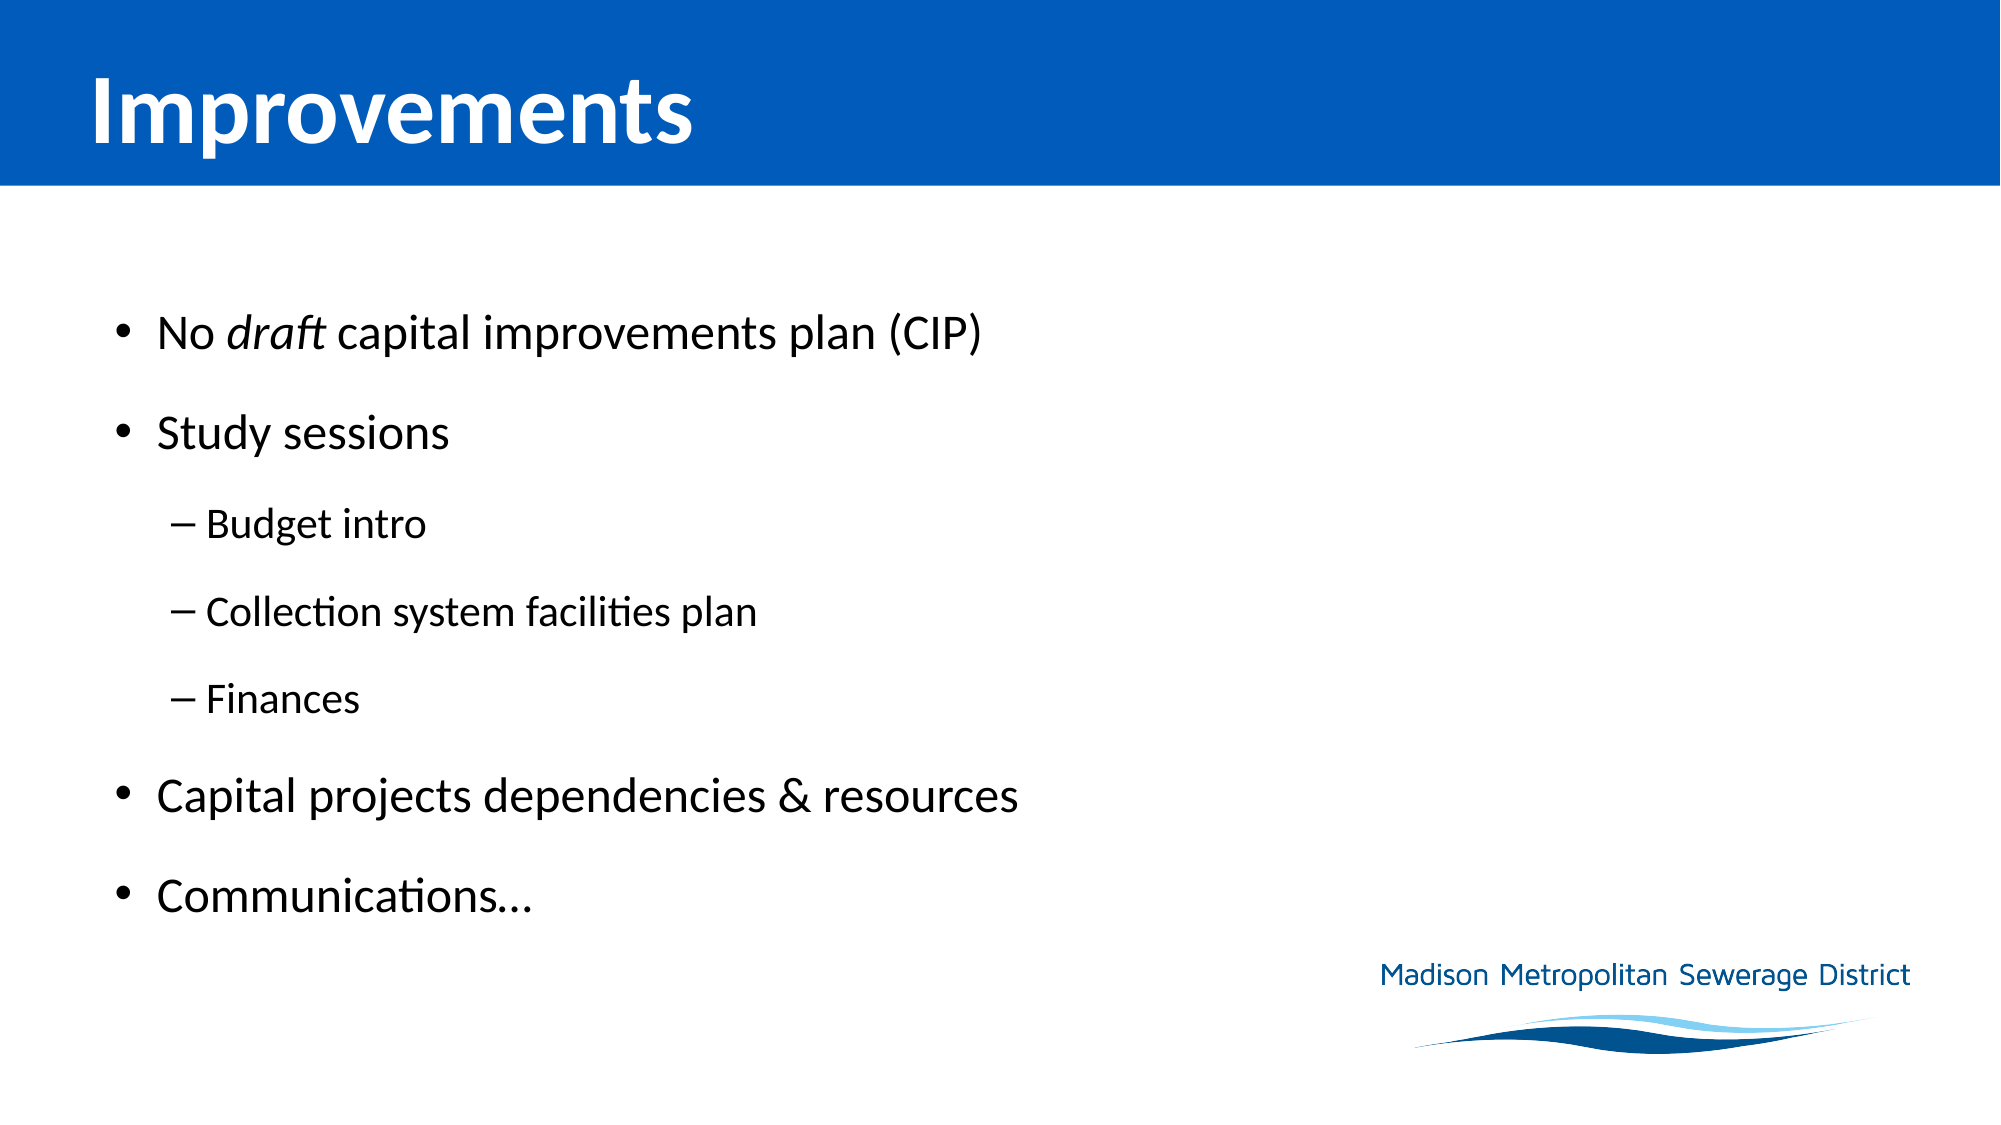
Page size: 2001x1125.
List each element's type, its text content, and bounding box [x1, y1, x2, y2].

text_box No draft capital improvements plan (CIP) Study sessions Budget intro Collection system facilities plan Finances Capital projects dependencies & resources Communications… [99, 262, 1900, 1005]
text_box Improvements [75, 35, 1975, 186]
picture [1382, 963, 1910, 1054]
text_box [0, 0, 2000, 188]
